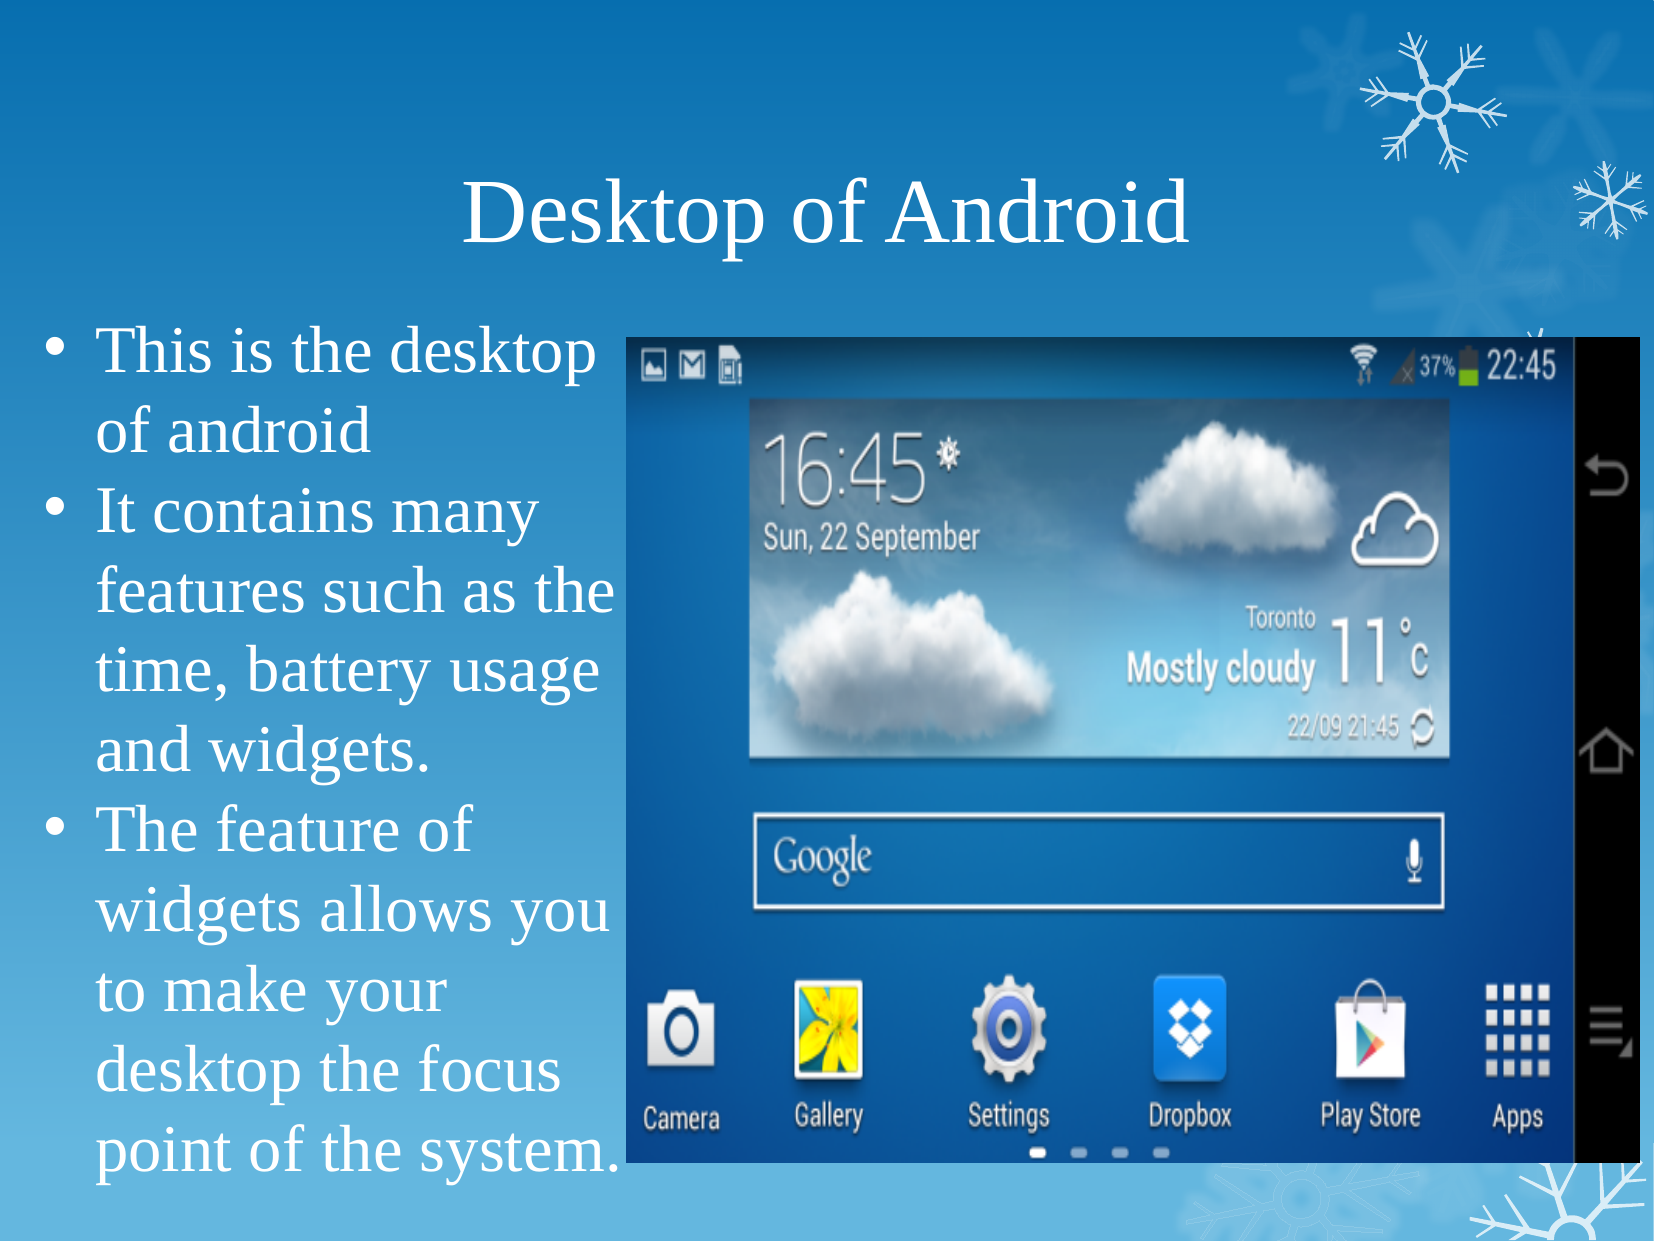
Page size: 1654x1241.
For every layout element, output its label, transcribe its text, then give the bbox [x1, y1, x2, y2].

title Desktop of Android [182, 122, 1472, 290]
text_box This is the desktop of android It contains many features such as the time, battery usage and widgets. The feature of widgets allows you to make your desktop the focus point of the system. [26, 297, 652, 1194]
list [626, 336, 1640, 1163]
